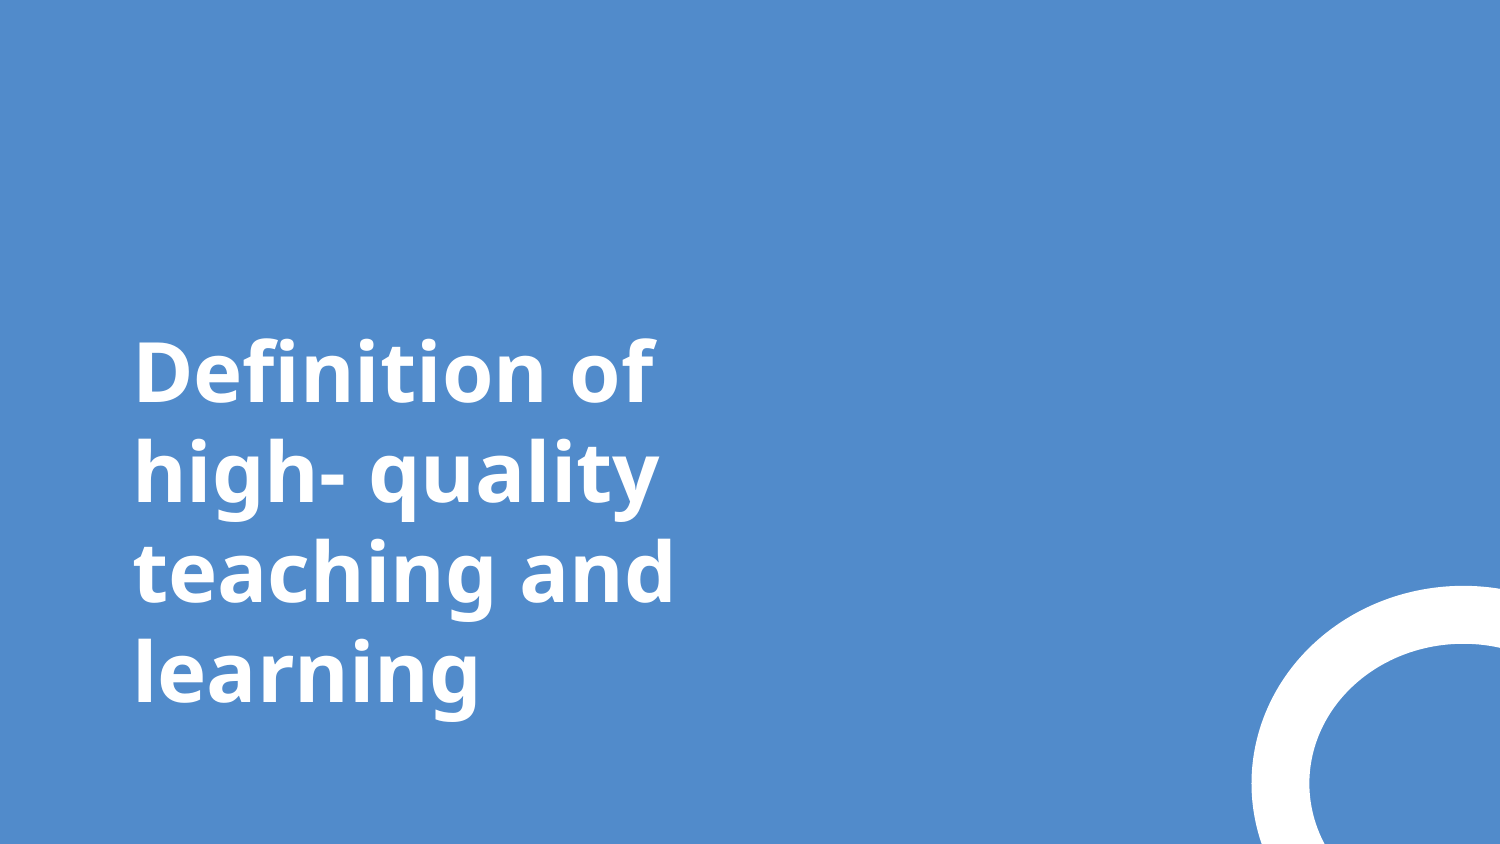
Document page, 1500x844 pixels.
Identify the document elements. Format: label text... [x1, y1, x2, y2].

title Definition of high- quality teaching and learning [116, 346, 810, 592]
picture [815, 175, 1413, 667]
